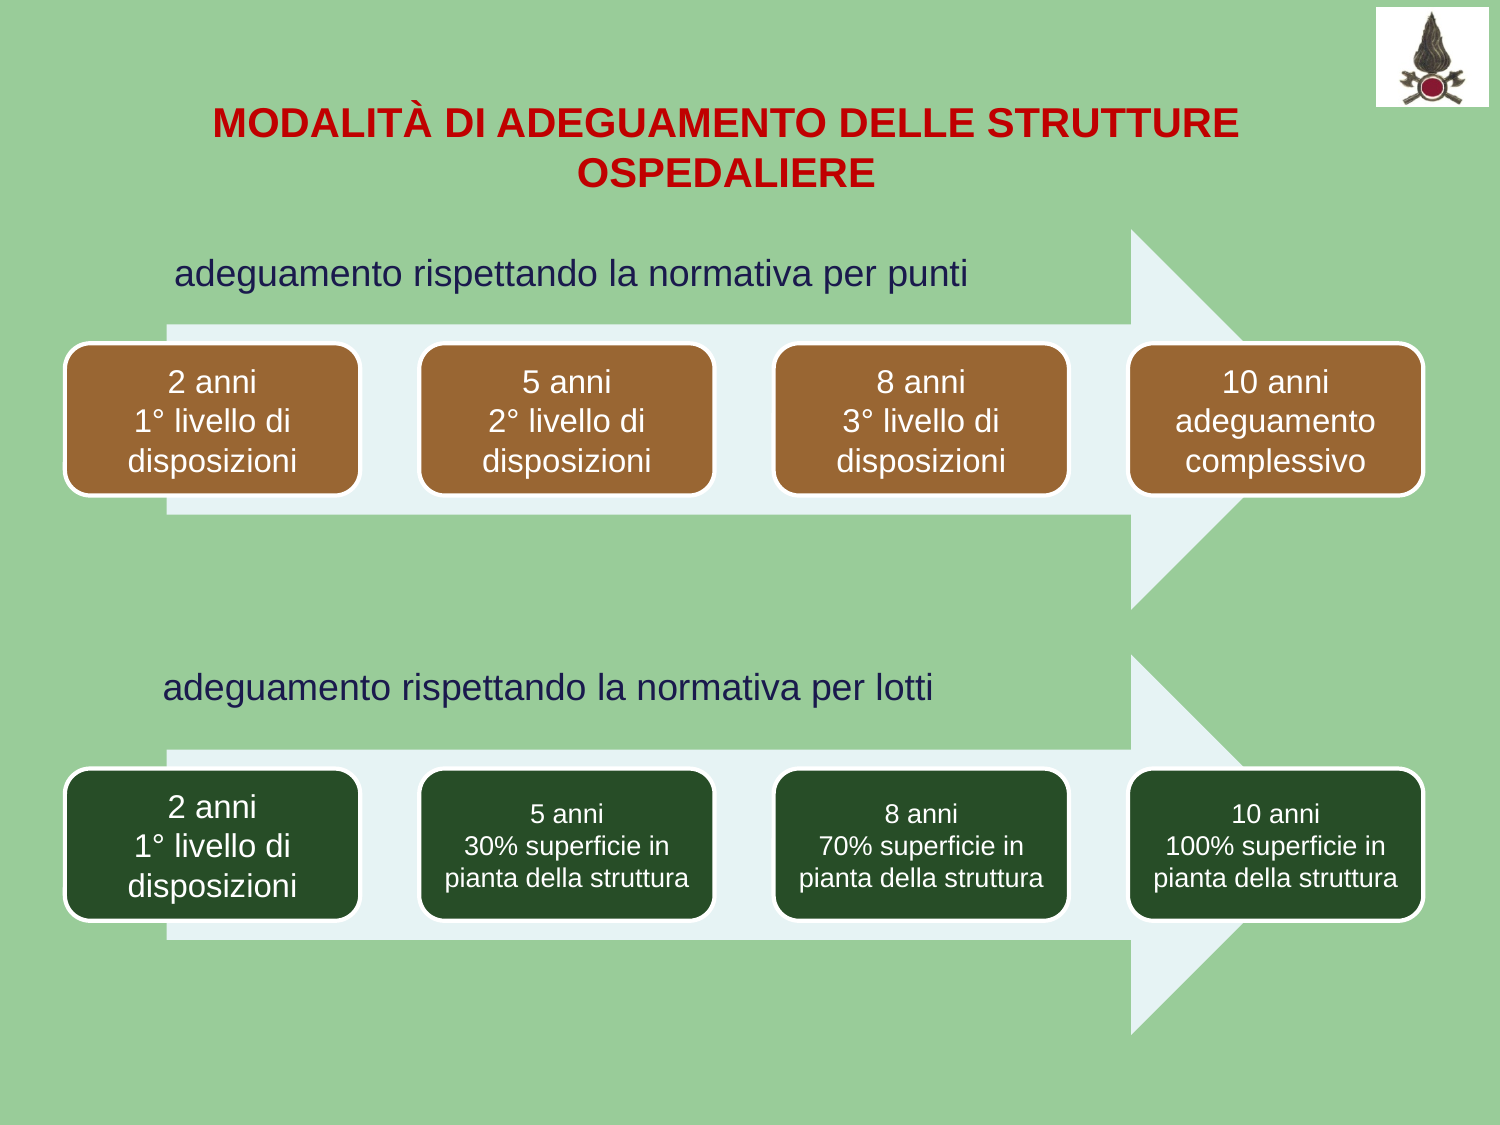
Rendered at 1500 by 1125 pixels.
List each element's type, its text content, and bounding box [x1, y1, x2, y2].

picture [1375, 6, 1489, 107]
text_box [64, 654, 1424, 1036]
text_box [64, 228, 1424, 611]
text_box modalità di adeguamento delle strutture ospedaliere [76, 88, 1376, 204]
